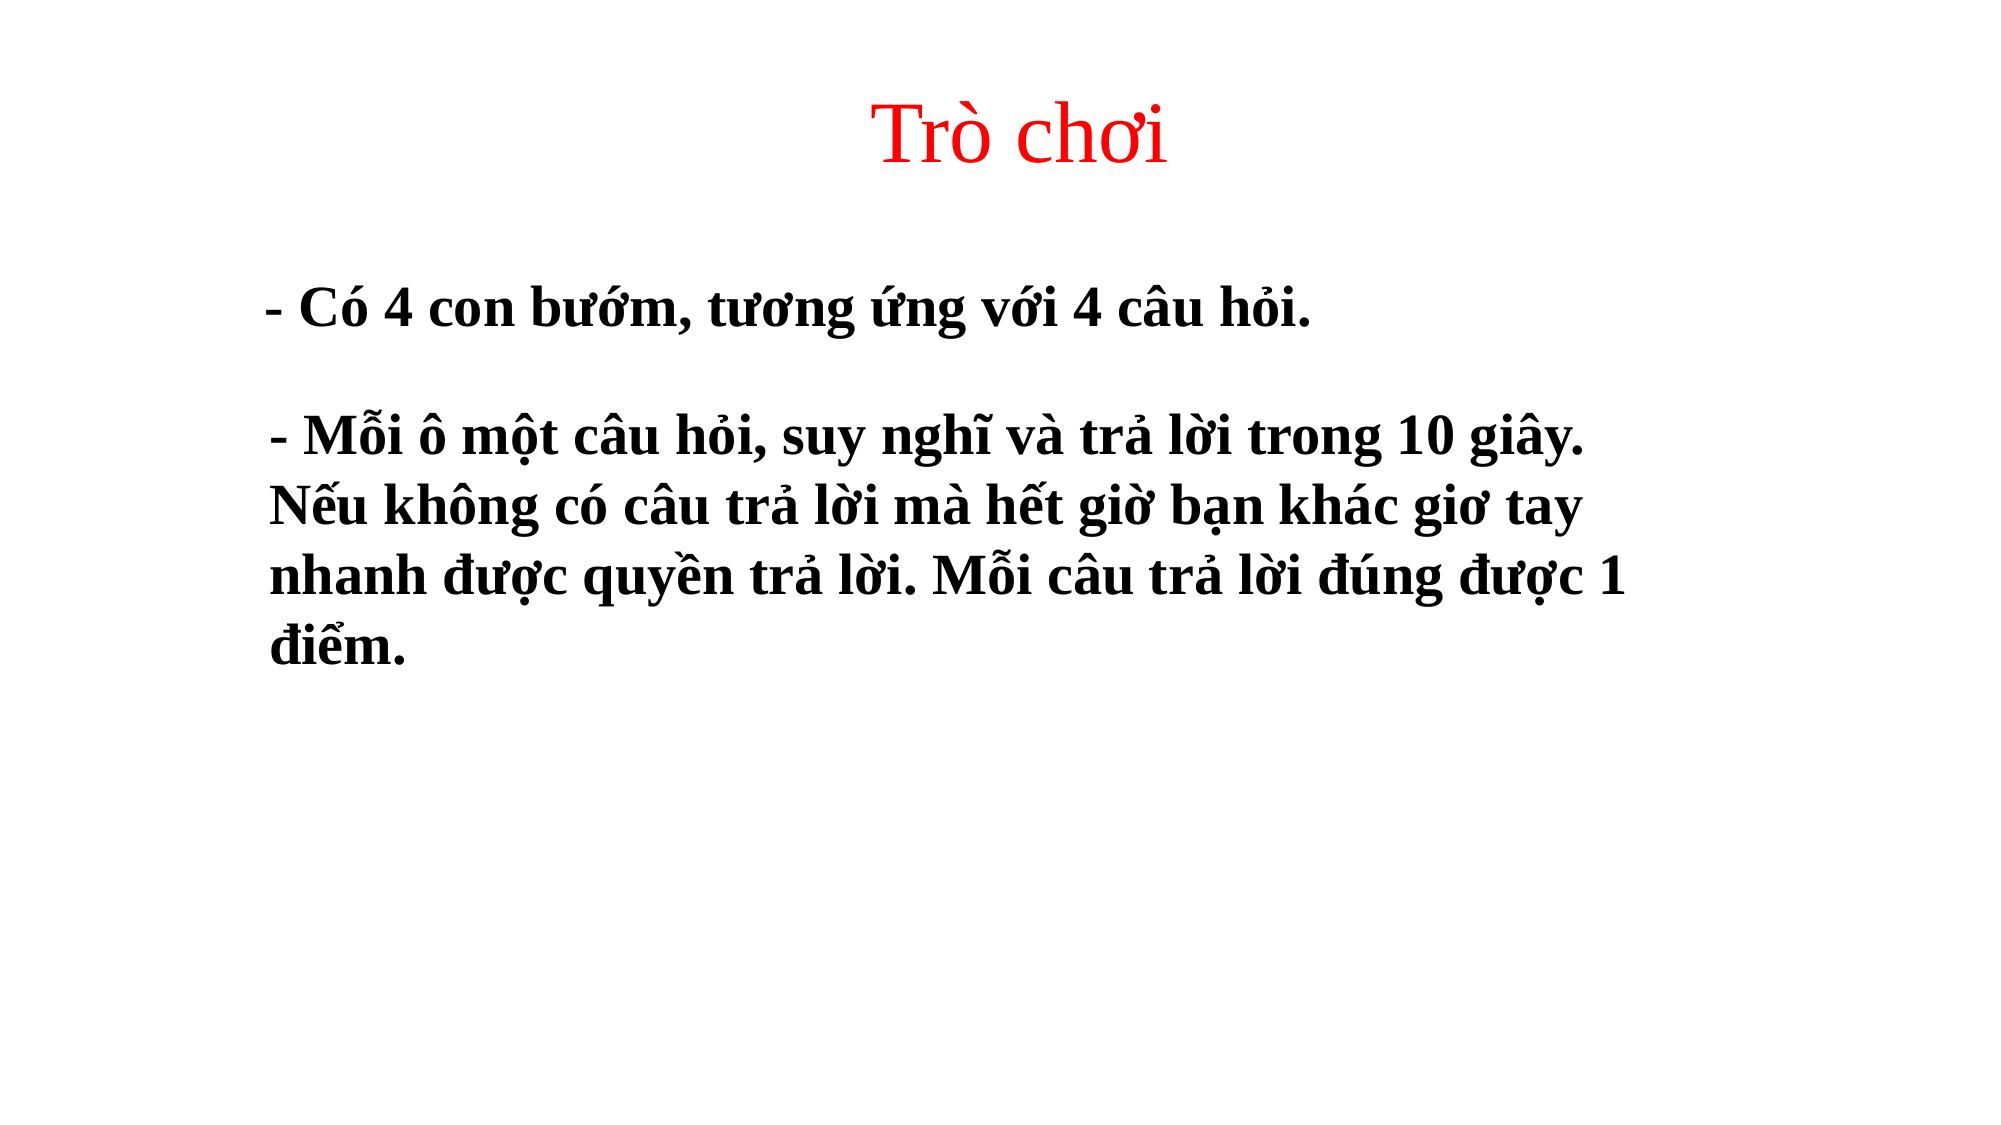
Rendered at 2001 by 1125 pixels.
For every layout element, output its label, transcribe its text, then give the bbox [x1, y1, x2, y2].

text_box Trò chơi [130, 67, 1909, 188]
text_box - Có 4 con bướm, tương ứng với 4 câu hỏi. [249, 260, 1684, 346]
text_box - Mỗi ô một câu hỏi, suy nghĩ và trả lời trong 10 giây. Nếu không có câu trả lời mà hết giờ bạn khác giơ tay nhanh được quyền trả lời. Mỗi câu trả lời đúng được 1 điểm. [254, 389, 1688, 684]
